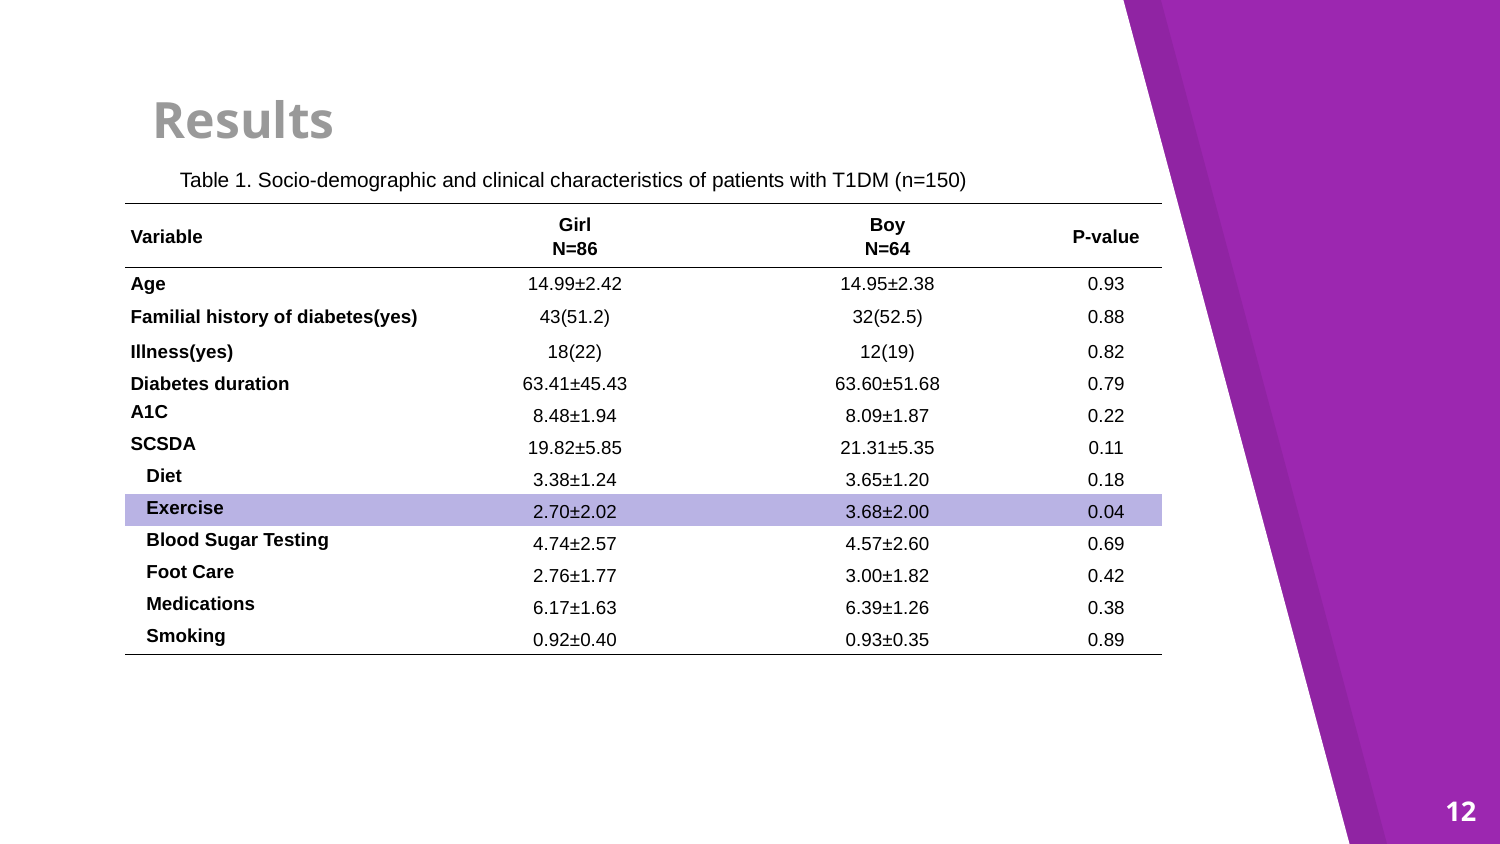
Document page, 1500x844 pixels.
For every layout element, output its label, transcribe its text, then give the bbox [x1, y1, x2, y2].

text_box Table 1. Socio-demographic and clinical characteristics of patients with T1DM (n=150) [165, 159, 982, 235]
table_cell 0.82 [1050, 334, 1162, 366]
table_cell 2.70±2.02 [425, 494, 725, 526]
table_cell 8.48±1.94 [425, 398, 725, 430]
table_cell 18(22) [425, 334, 725, 366]
table_cell 3.00±1.82 [725, 558, 1050, 590]
table_cell 0.22 [1050, 398, 1162, 430]
table_cell 43(51.2) [425, 297, 725, 334]
table_cell Exercise [125, 494, 425, 526]
table_cell Age [125, 268, 425, 297]
table_cell 32(52.5) [725, 297, 1050, 334]
table_cell 0.92±0.40 [425, 622, 725, 654]
table_cell 0.79 [1050, 366, 1162, 398]
table_cell 12(19) [725, 334, 1050, 366]
table_cell A1C [125, 398, 425, 430]
table_header Girl N=86 [425, 235, 725, 267]
table_cell 0.93±0.35 [725, 622, 1050, 654]
table_cell 0.42 [1050, 558, 1162, 590]
table_cell 0.69 [1050, 526, 1162, 558]
table_cell 14.99±2.42 [425, 268, 725, 297]
table_cell 3.68±2.00 [725, 494, 1050, 526]
table_cell 0.04 [1050, 494, 1162, 526]
table_cell 2.76±1.77 [425, 558, 725, 590]
table_header Variable [125, 204, 425, 267]
table_cell Foot Care [125, 558, 425, 590]
table_cell SCSDA [125, 430, 425, 462]
table_cell 0.88 [1050, 297, 1162, 334]
table_cell Medications [125, 590, 425, 622]
table_cell 0.93 [1050, 268, 1162, 297]
table_cell Diet [125, 462, 425, 494]
table_cell 63.60±51.68 [725, 366, 1050, 398]
table_cell 8.09±1.87 [725, 398, 1050, 430]
table_cell Smoking [125, 622, 425, 654]
table_cell 63.41±45.43 [425, 366, 725, 398]
table_cell Familial history of diabetes(yes) [125, 297, 425, 334]
table_header P-value [1050, 204, 1162, 267]
table_cell 3.65±1.20 [725, 462, 1050, 494]
table_cell 0.11 [1050, 430, 1162, 462]
title Results [137, 96, 926, 164]
slide_number 12 [1401, 779, 1492, 844]
table_cell Diabetes duration [125, 366, 425, 398]
table_header Boy N=64 [725, 204, 1050, 267]
table_cell 14.95±2.38 [725, 268, 1050, 297]
table_cell 19.82±5.85 [425, 430, 725, 462]
table_cell 0.89 [1050, 622, 1162, 654]
table_cell 21.31±5.35 [725, 430, 1050, 462]
table_cell 0.38 [1050, 590, 1162, 622]
table_cell Illness(yes) [125, 334, 425, 366]
table_cell 6.17±1.63 [425, 590, 725, 622]
table_cell Blood Sugar Testing [125, 526, 425, 558]
table_cell 0.18 [1050, 462, 1162, 494]
table_cell 4.74±2.57 [425, 526, 725, 558]
table_cell 3.38±1.24 [425, 462, 725, 494]
table_cell 6.39±1.26 [725, 590, 1050, 622]
table_cell 4.57±2.60 [725, 526, 1050, 558]
